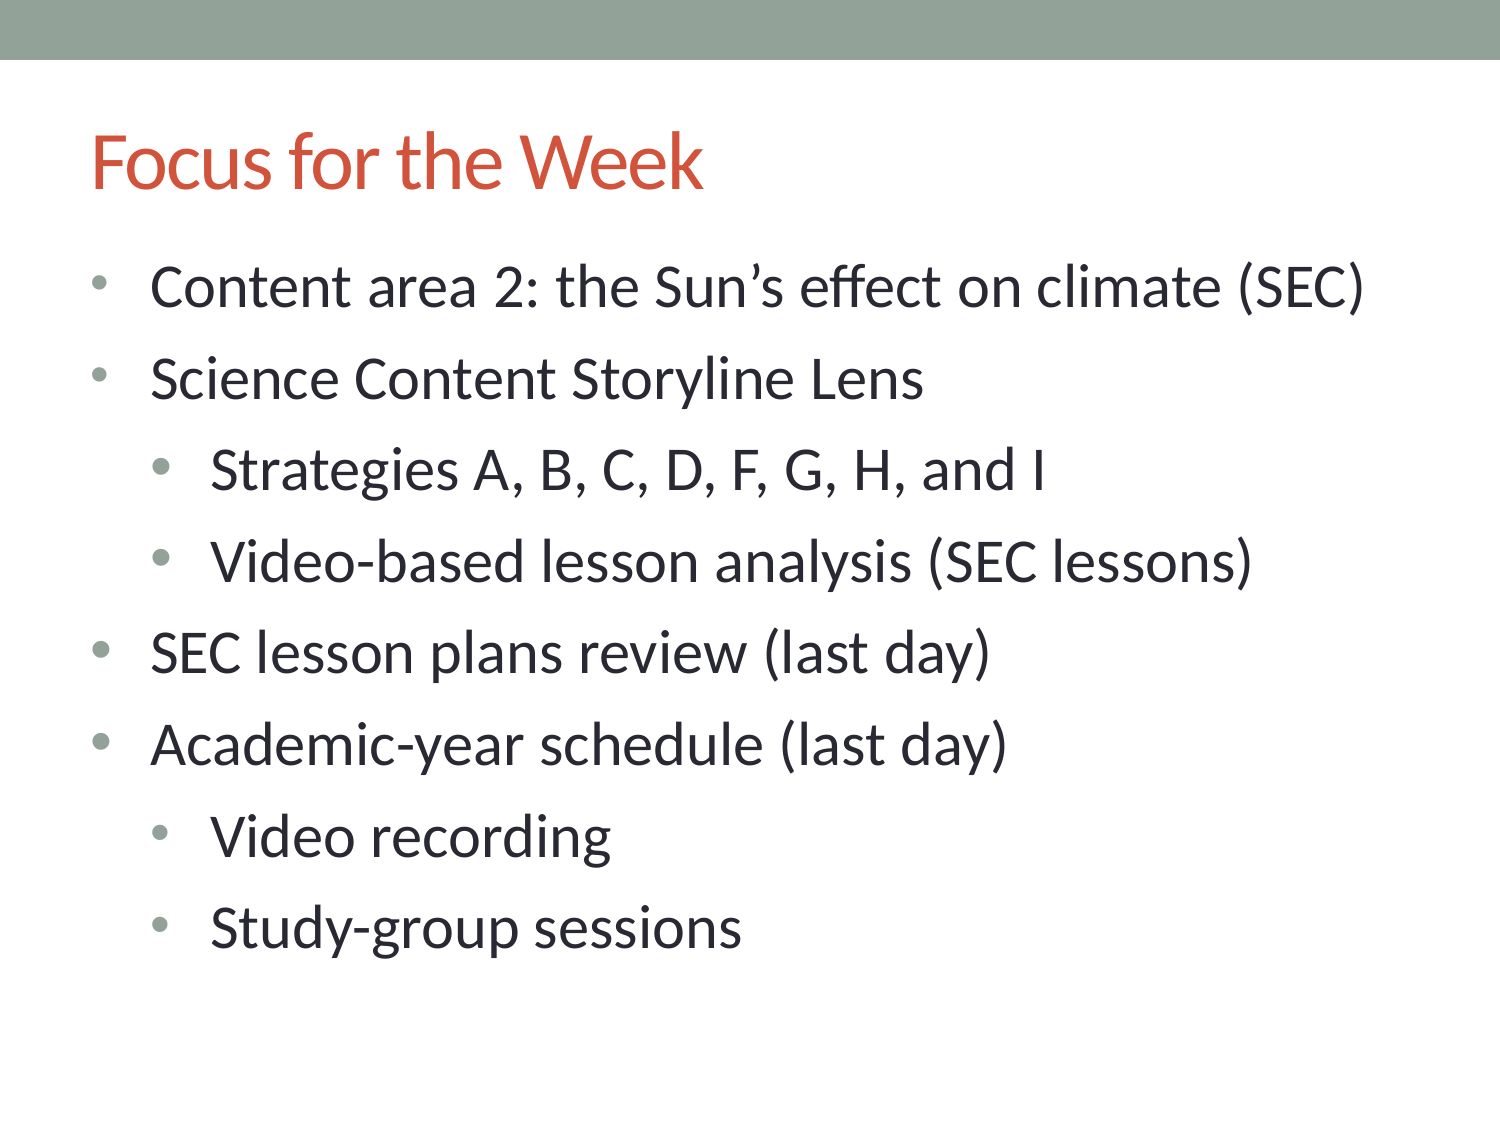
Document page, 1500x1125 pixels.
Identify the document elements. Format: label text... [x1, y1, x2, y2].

list Content area 2: the Sun’s effect on climate (SEC) Science Content Storyline Lens Strategies A, B, C, D, F, G, H, and I Video-based lesson analysis (SEC lessons) SEC lesson plans review (last day) Academic-year schedule (last day) Video recording Study-group sessions [75, 237, 1425, 1038]
title Focus for the Week [75, 75, 1425, 237]
